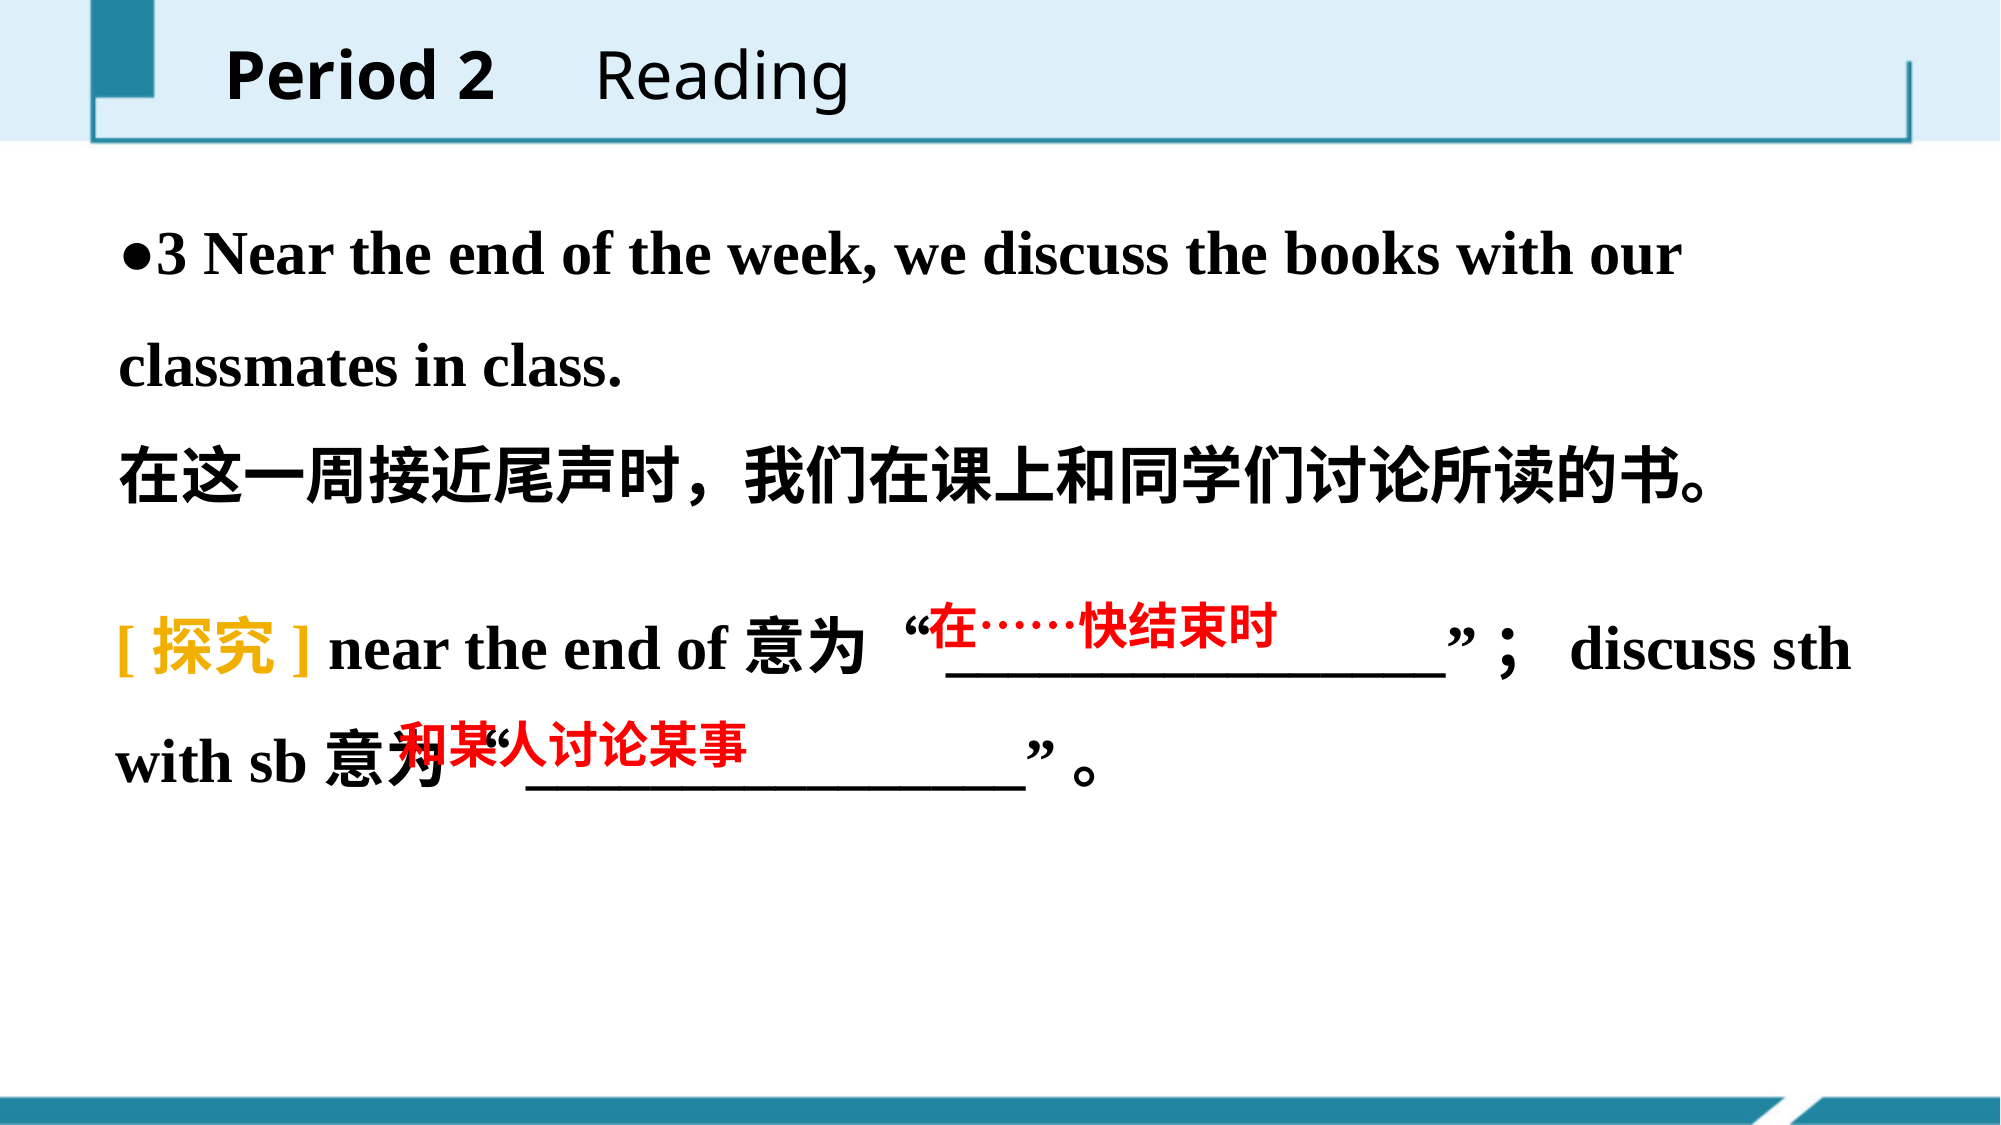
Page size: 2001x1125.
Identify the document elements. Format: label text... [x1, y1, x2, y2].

text_box ●3 Near the end of the week, we discuss the books with our classmates in class. 在这一周接近尾声时，我们在课上和同学们讨论所读的书。 [103, 166, 1924, 519]
picture [0, 0, 2001, 1125]
text_box [探究] near the end of意为“________________”；discuss sth with sb意为“________________”。 [101, 555, 1904, 803]
text_box 和某人讨论某事 [383, 706, 779, 782]
text_box Period 2 Reading [209, 25, 995, 121]
text_box 在……快结束时 [913, 587, 1304, 662]
